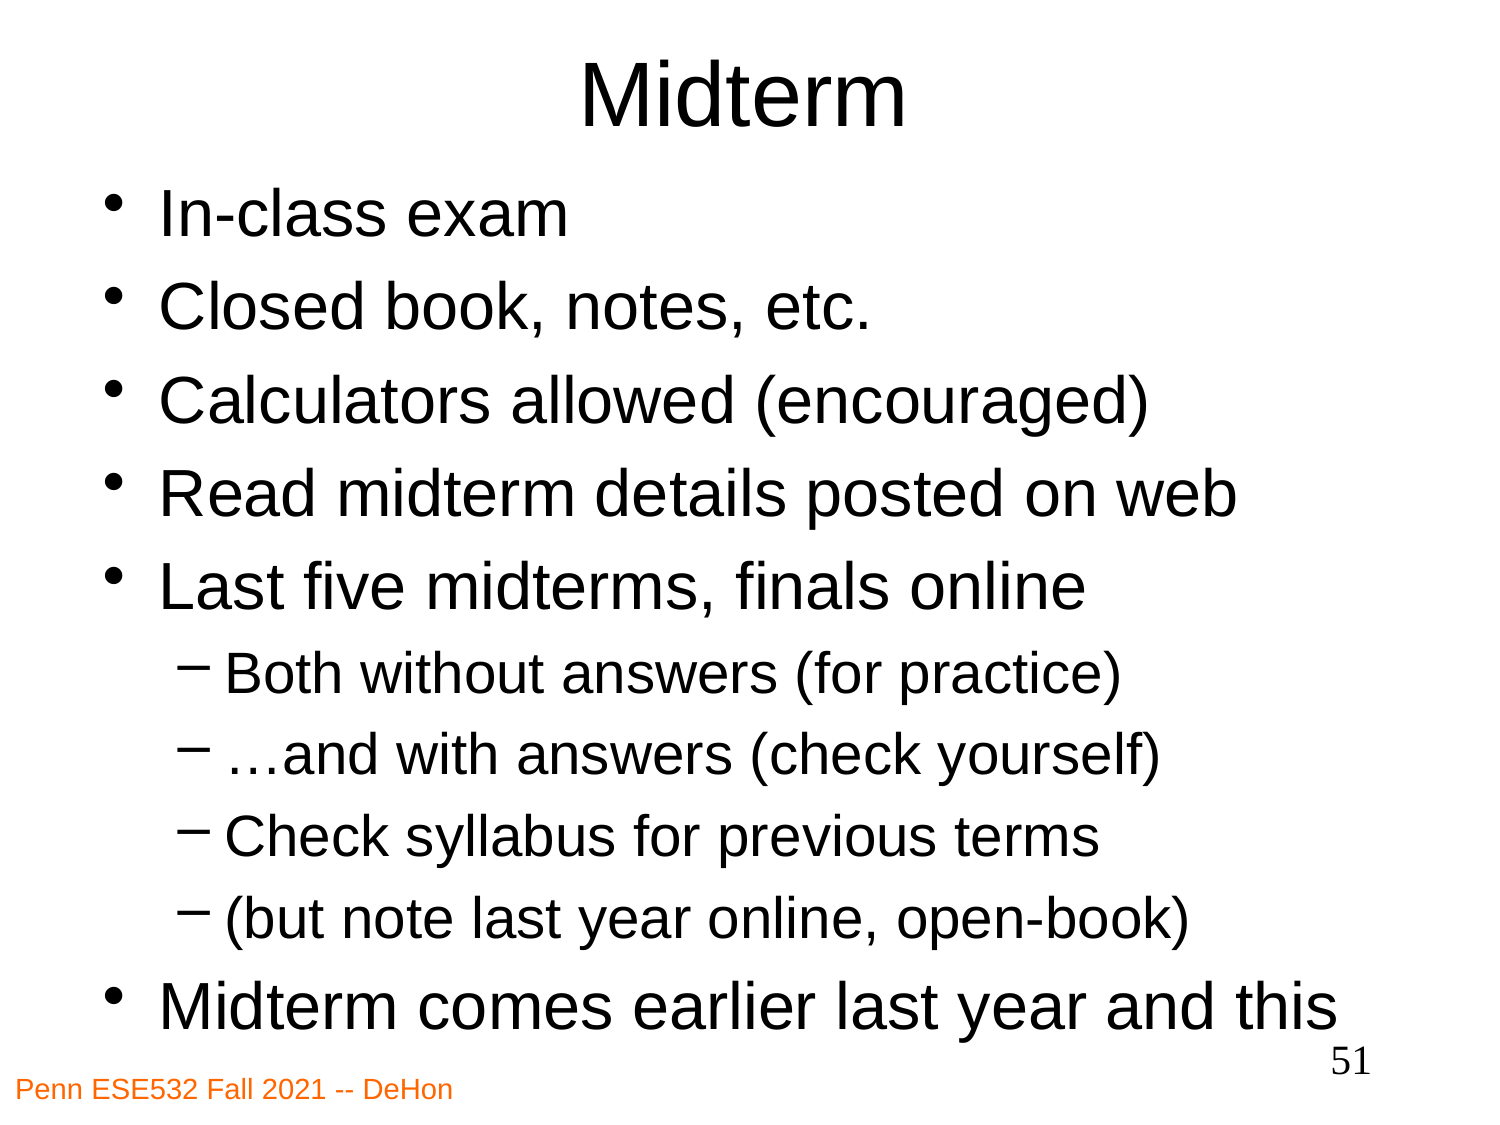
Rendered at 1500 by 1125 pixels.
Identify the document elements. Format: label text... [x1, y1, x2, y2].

slide_number Penn ESE532 Fall 2021 -- DeHon [0, 1062, 688, 1125]
list In-class exam Closed book, notes, etc. Calculators allowed (encouraged) Read midterm details posted on web Last five midterms, finals online Both without answers (for practice) …and with answers (check yourself) Check syllabus for previous terms (but note last year online, open-book) Midterm comes earlier last year and this [87, 162, 1363, 901]
title Midterm [106, 0, 1382, 184]
slide_number 51 [1074, 1024, 1388, 1101]
